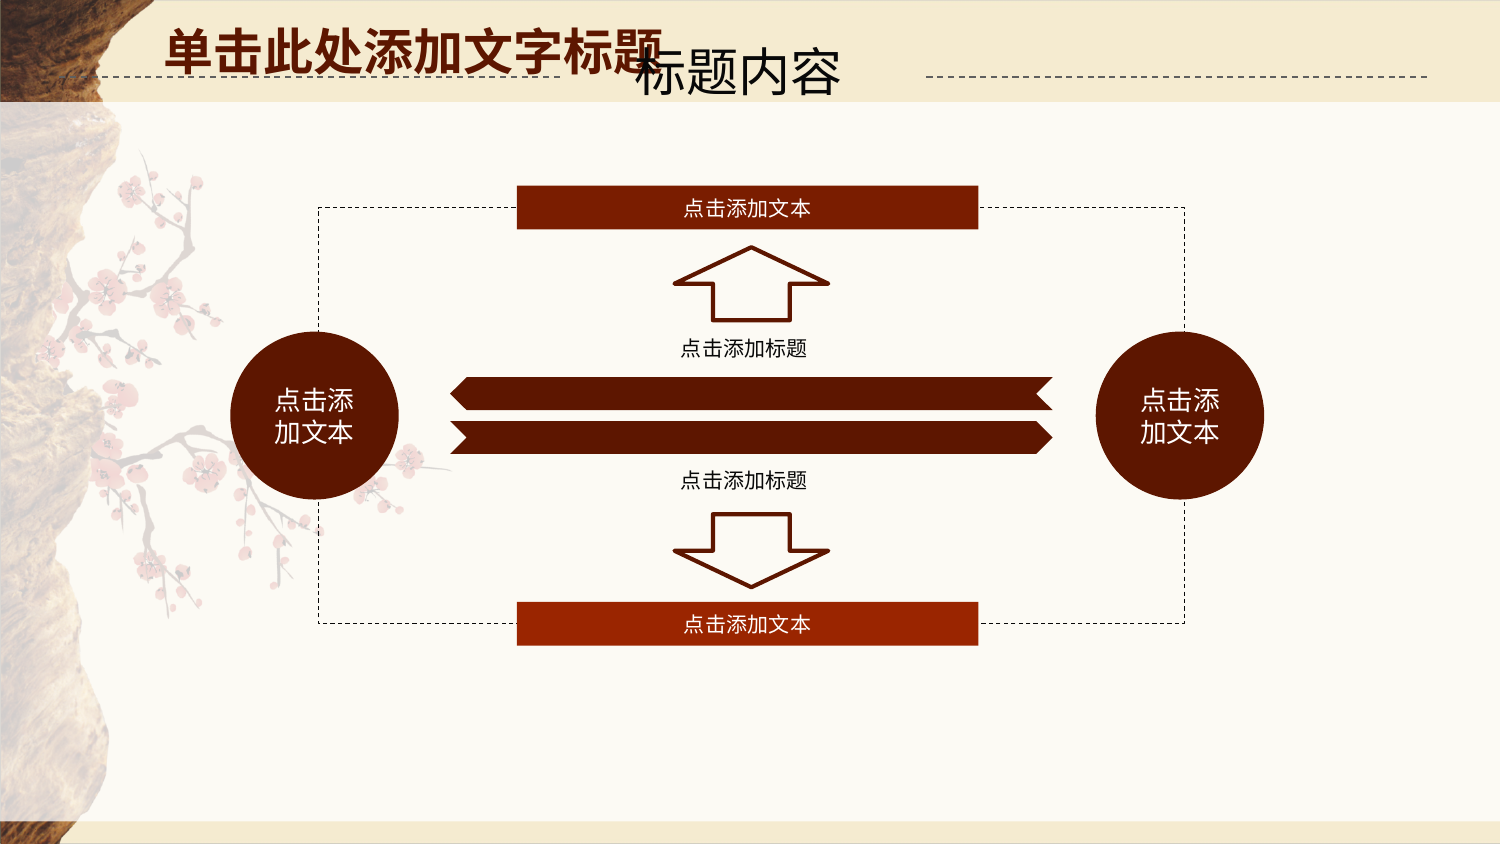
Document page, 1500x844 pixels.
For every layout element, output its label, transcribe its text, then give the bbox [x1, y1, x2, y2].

text_box [672, 245, 831, 323]
text_box [317, 205, 1186, 626]
text_box 点击添加文本 [228, 329, 401, 502]
picture [0, 822, 1500, 844]
text_box [447, 375, 1055, 413]
text_box 标题内容 [608, 32, 868, 110]
picture [0, 0, 1500, 102]
text_box 点击添加标题 [671, 463, 818, 498]
text_box [448, 418, 1055, 456]
text_box 点击添加标题 [671, 330, 818, 366]
text_box 点击添加文本 [515, 600, 981, 648]
text_box [672, 512, 831, 590]
text_box 点击添加文本 [1093, 329, 1267, 502]
text_box 点击添加文本 [515, 183, 981, 231]
